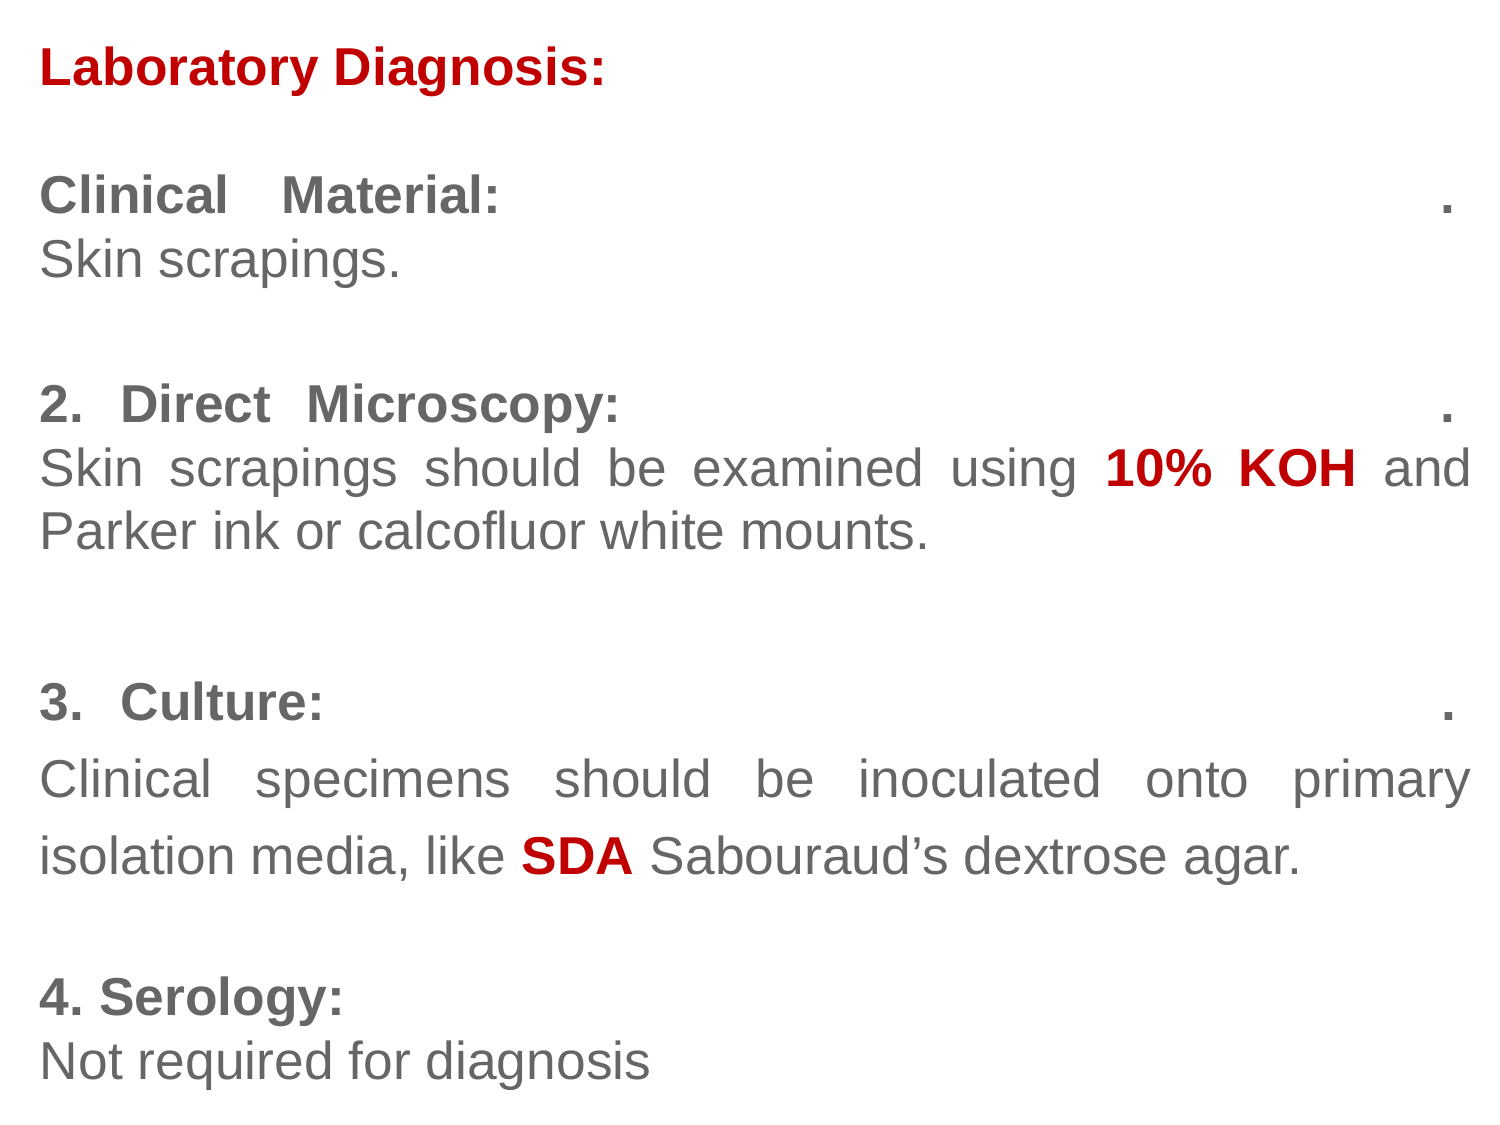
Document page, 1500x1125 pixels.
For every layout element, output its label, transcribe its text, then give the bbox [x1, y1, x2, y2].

list Laboratory Diagnosis: Clinical Material: . Skin scrapings. 2. Direct Microscopy: . Skin scrapings should be examined using 10% KOH and Parker ink or calcofluor white mounts. 3. Culture: . Clinical specimens should be inoculated onto primary isolation media, like SDA Sabouraud’s dextrose agar. 4. Serology: Not required for diagnosis [24, 24, 1488, 1100]
